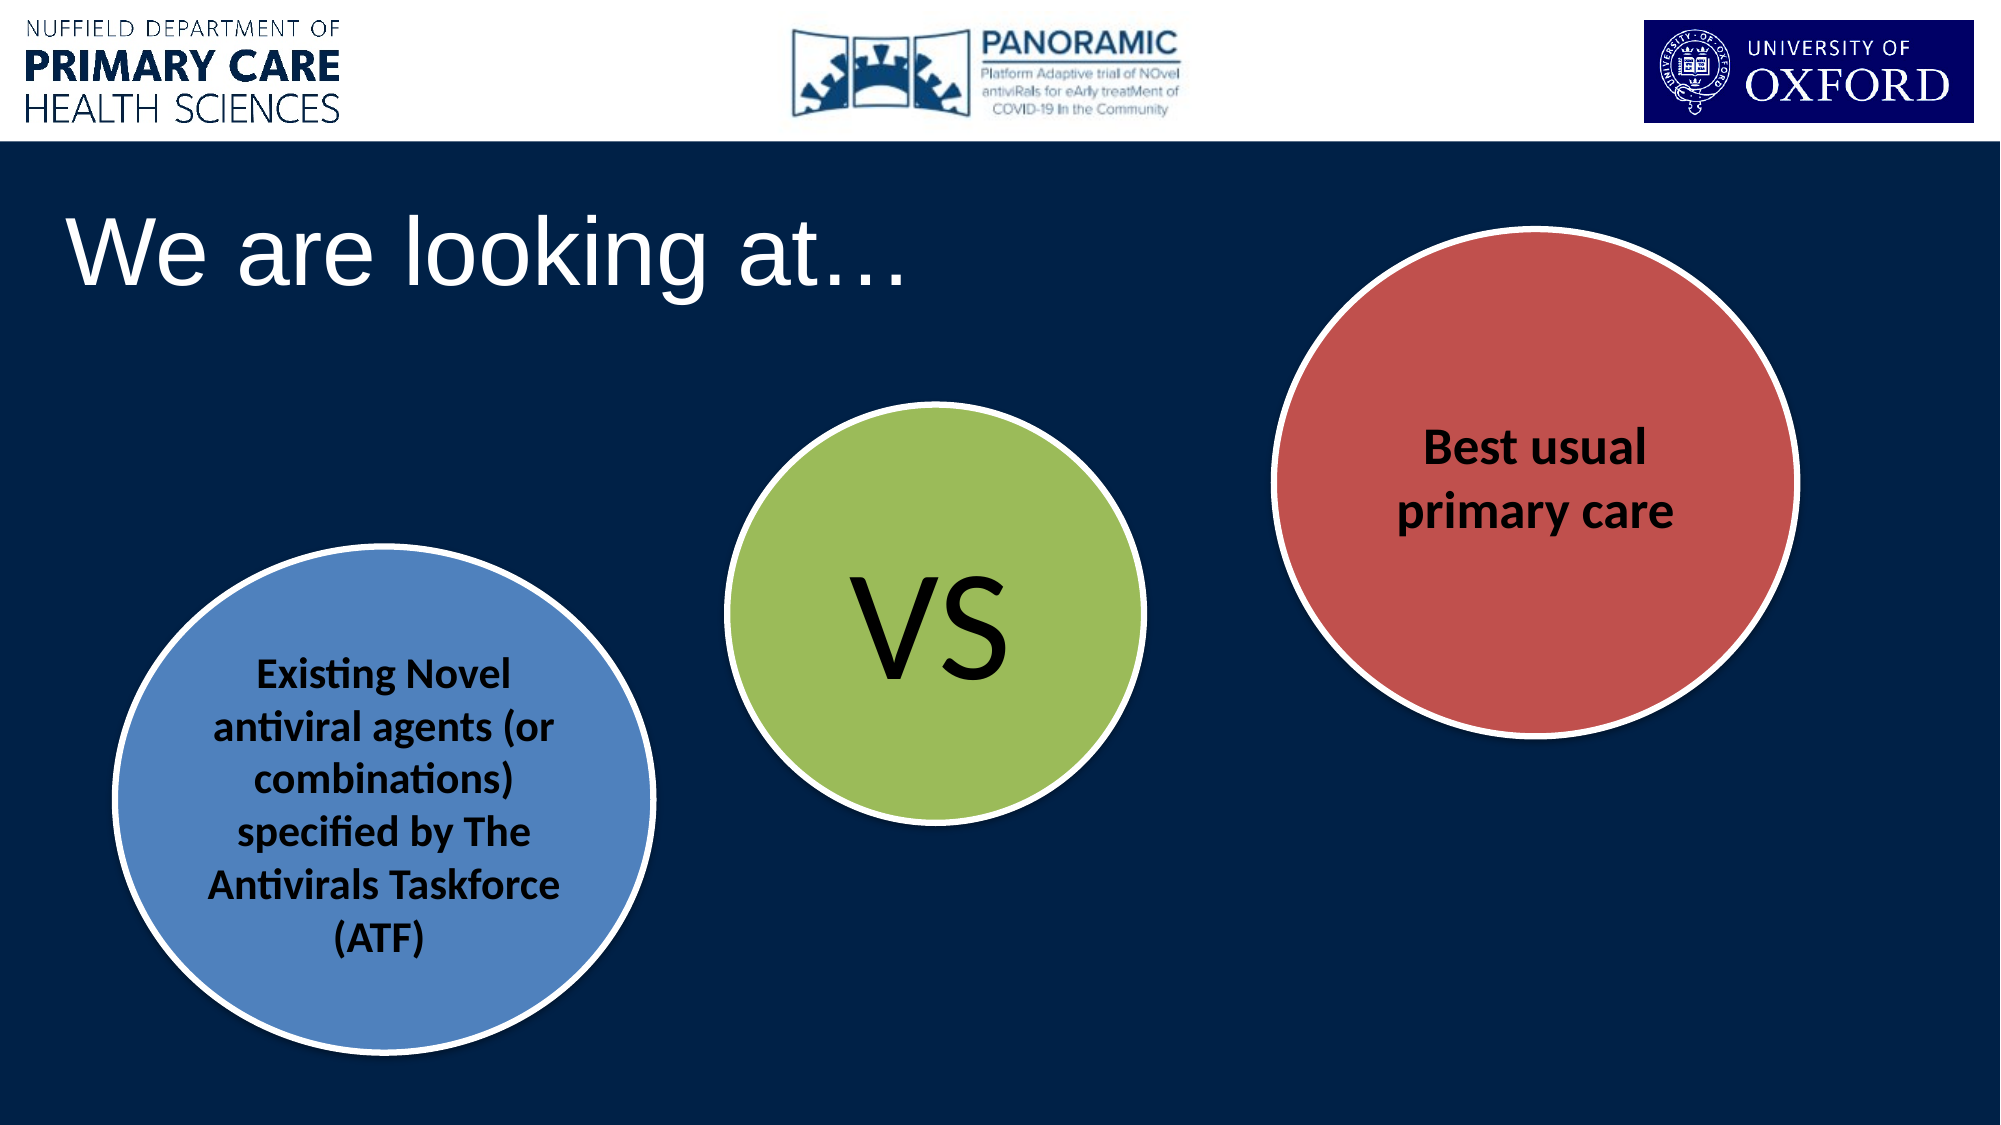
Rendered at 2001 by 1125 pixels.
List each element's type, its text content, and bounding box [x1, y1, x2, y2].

picture [1644, 20, 1974, 123]
text_box [724, 401, 1148, 827]
text_box [180, 970, 588, 1056]
text_box Best usual primary care [1380, 404, 1691, 547]
text_box We are looking at… [51, 181, 1381, 313]
text_box [1270, 225, 1801, 740]
picture [26, 20, 339, 123]
text_box [174, 543, 594, 636]
text_box Existing Novel antiviral agents (or combinations) specified by The Antivirals Taskforce (ATF) [161, 636, 607, 970]
text_box [111, 652, 161, 947]
text_box VS [833, 513, 1077, 720]
text_box [607, 652, 657, 947]
picture [755, 11, 1232, 136]
